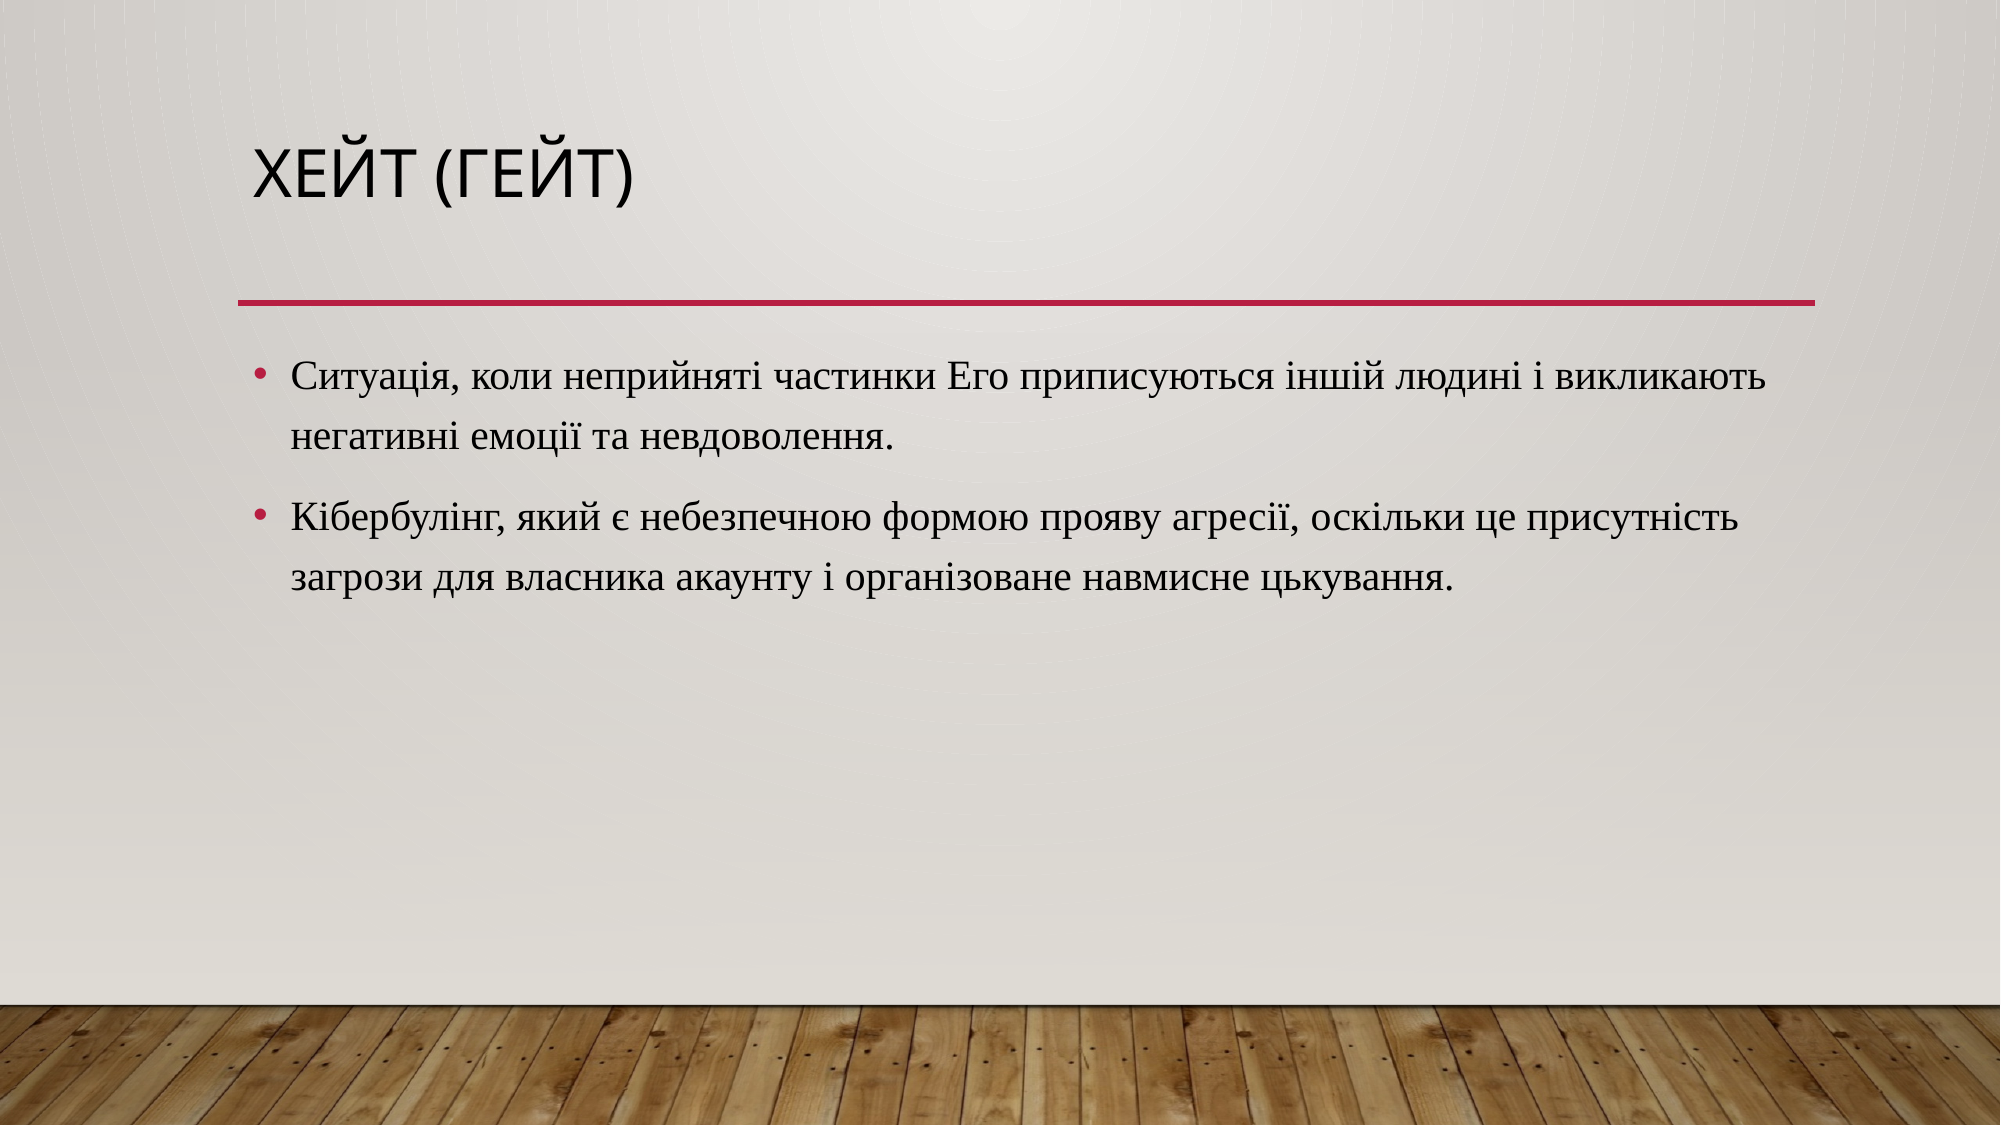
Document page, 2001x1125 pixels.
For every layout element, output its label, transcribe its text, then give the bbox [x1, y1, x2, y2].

picture [0, 1005, 2000, 1125]
list Ситуація, коли неприйняті частинки Его приписуються іншій людині і викликають негативні емоції та невдоволення. Кібербулінг, який є небезпечною формою прояву агресії, оскільки це присутність загрози для власника акаунту і організоване навмисне цькування. [238, 330, 1814, 897]
title Хейт (гейт) [238, 131, 1814, 305]
